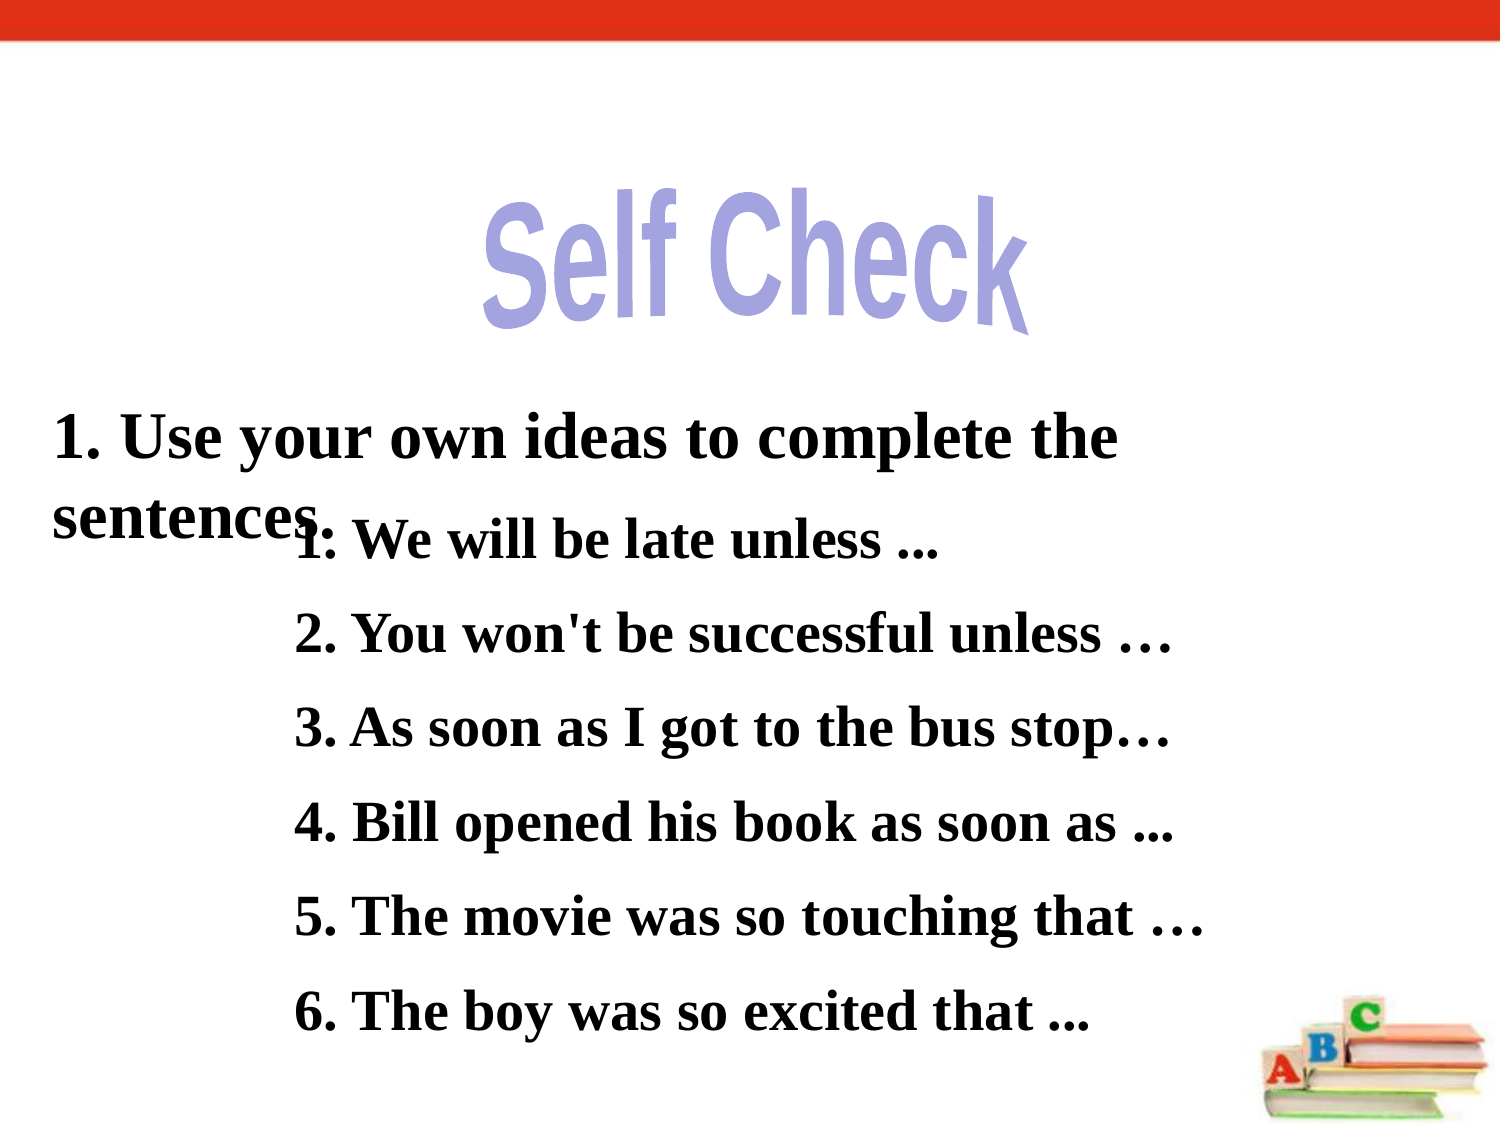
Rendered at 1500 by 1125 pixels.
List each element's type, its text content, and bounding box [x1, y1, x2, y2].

text_box 1. We will be late unless ... 2. You won't be successful unless … 3. As soon as I got to the bus stop… 4. Bill opened his book as soon as ... 5. The movie was so touching that … 6. The boy was so excited that ... [279, 467, 1294, 1050]
picture [0, 0, 1500, 1125]
text_box 1. Use your own ideas to complete the sentences. [37, 384, 1433, 559]
